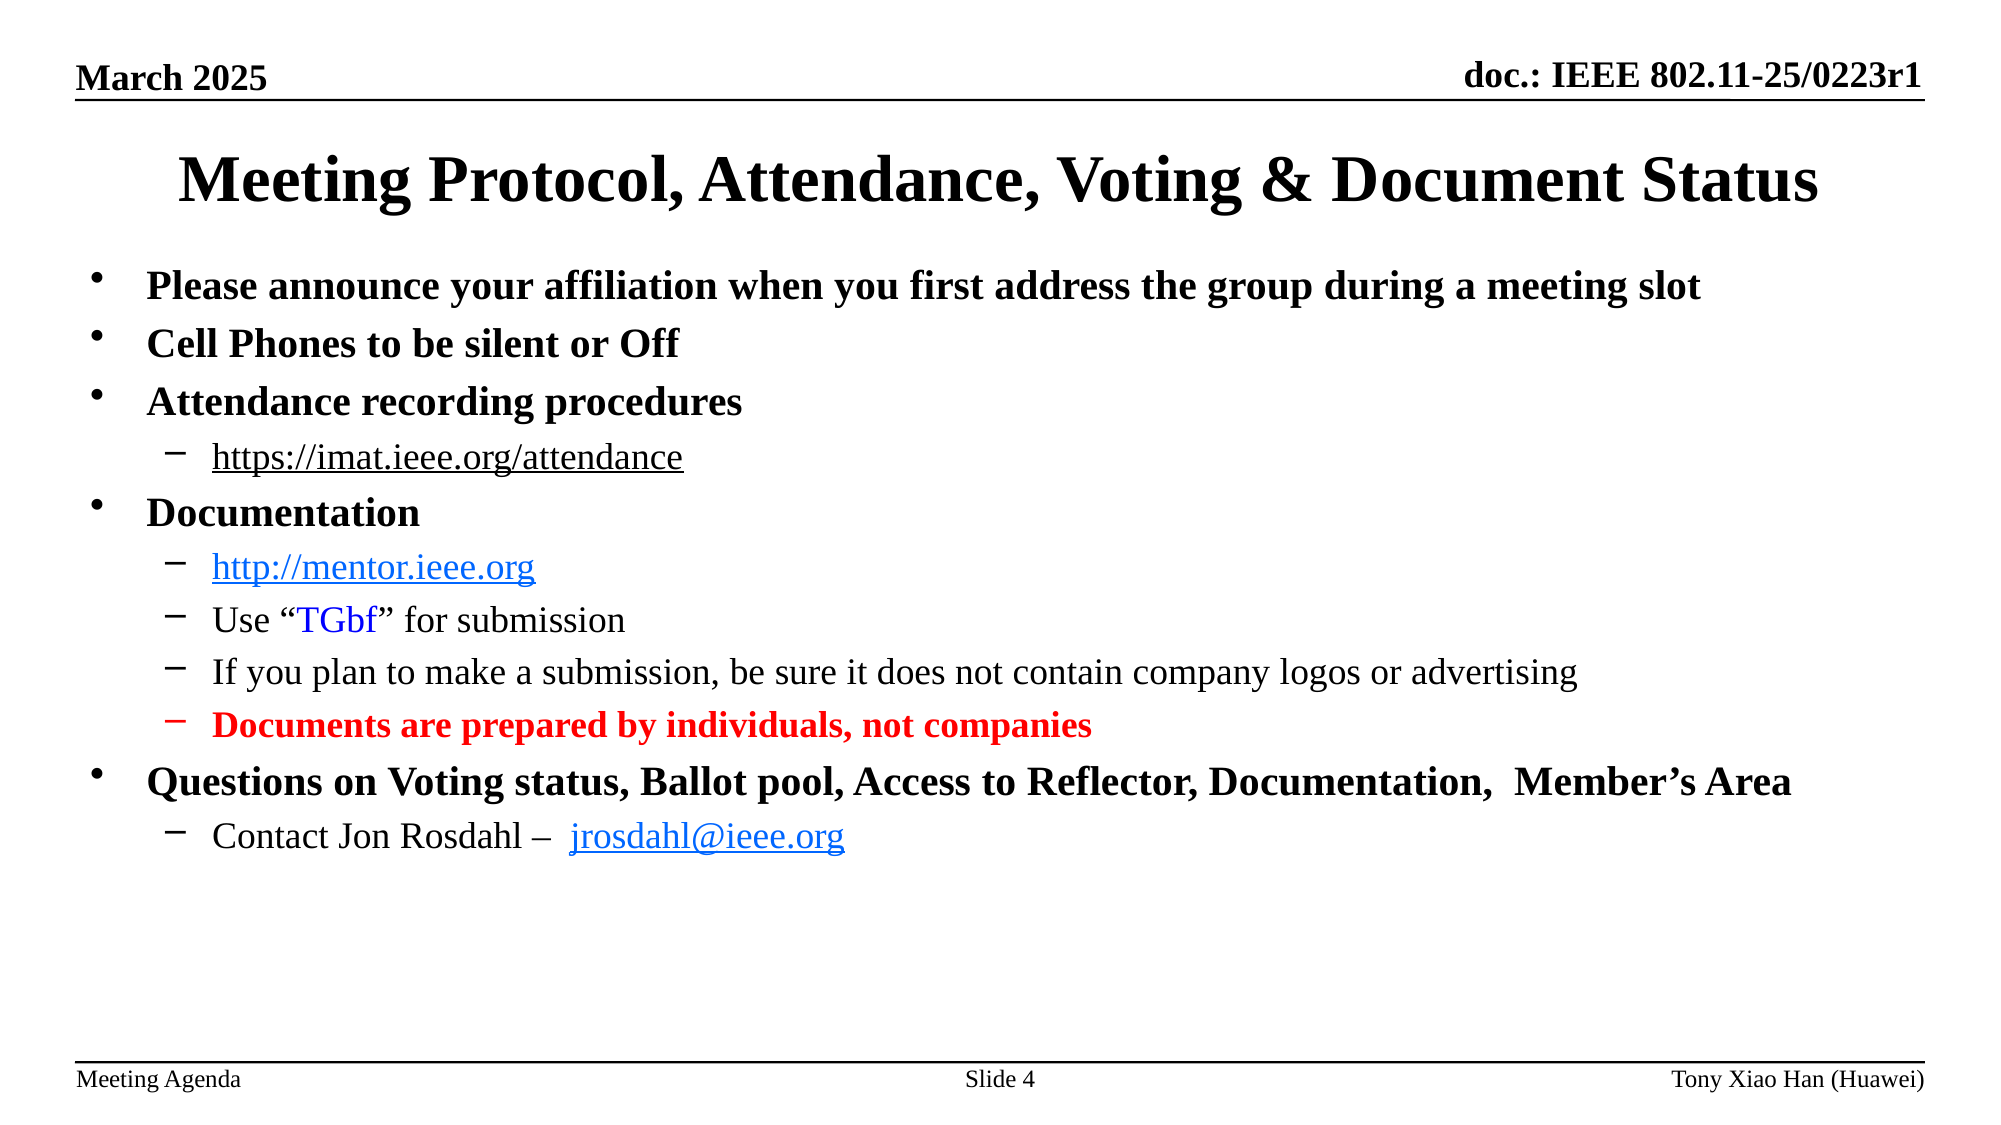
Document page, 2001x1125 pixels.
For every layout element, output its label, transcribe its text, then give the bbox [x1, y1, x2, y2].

text_box Meeting Protocol, Attendance, Voting & Document Status [75, 87, 1925, 263]
list Please announce your affiliation when you first address the group during a meeting slot Cell Phones to be silent or Off Attendance recording procedures https://imat.ieee.org/attendance Documentation http://mentor.ieee.org Use “TGbf” for submission If you plan to make a submission, be sure it does not contain company logos or advertising Documents are prepared by individuals, not companies Questions on Voting status, Ballot pool, Access to Reflector, Documentation, Member’s Area Contact Jon Rosdahl – jrosdahl@ieee.org [75, 263, 1925, 925]
